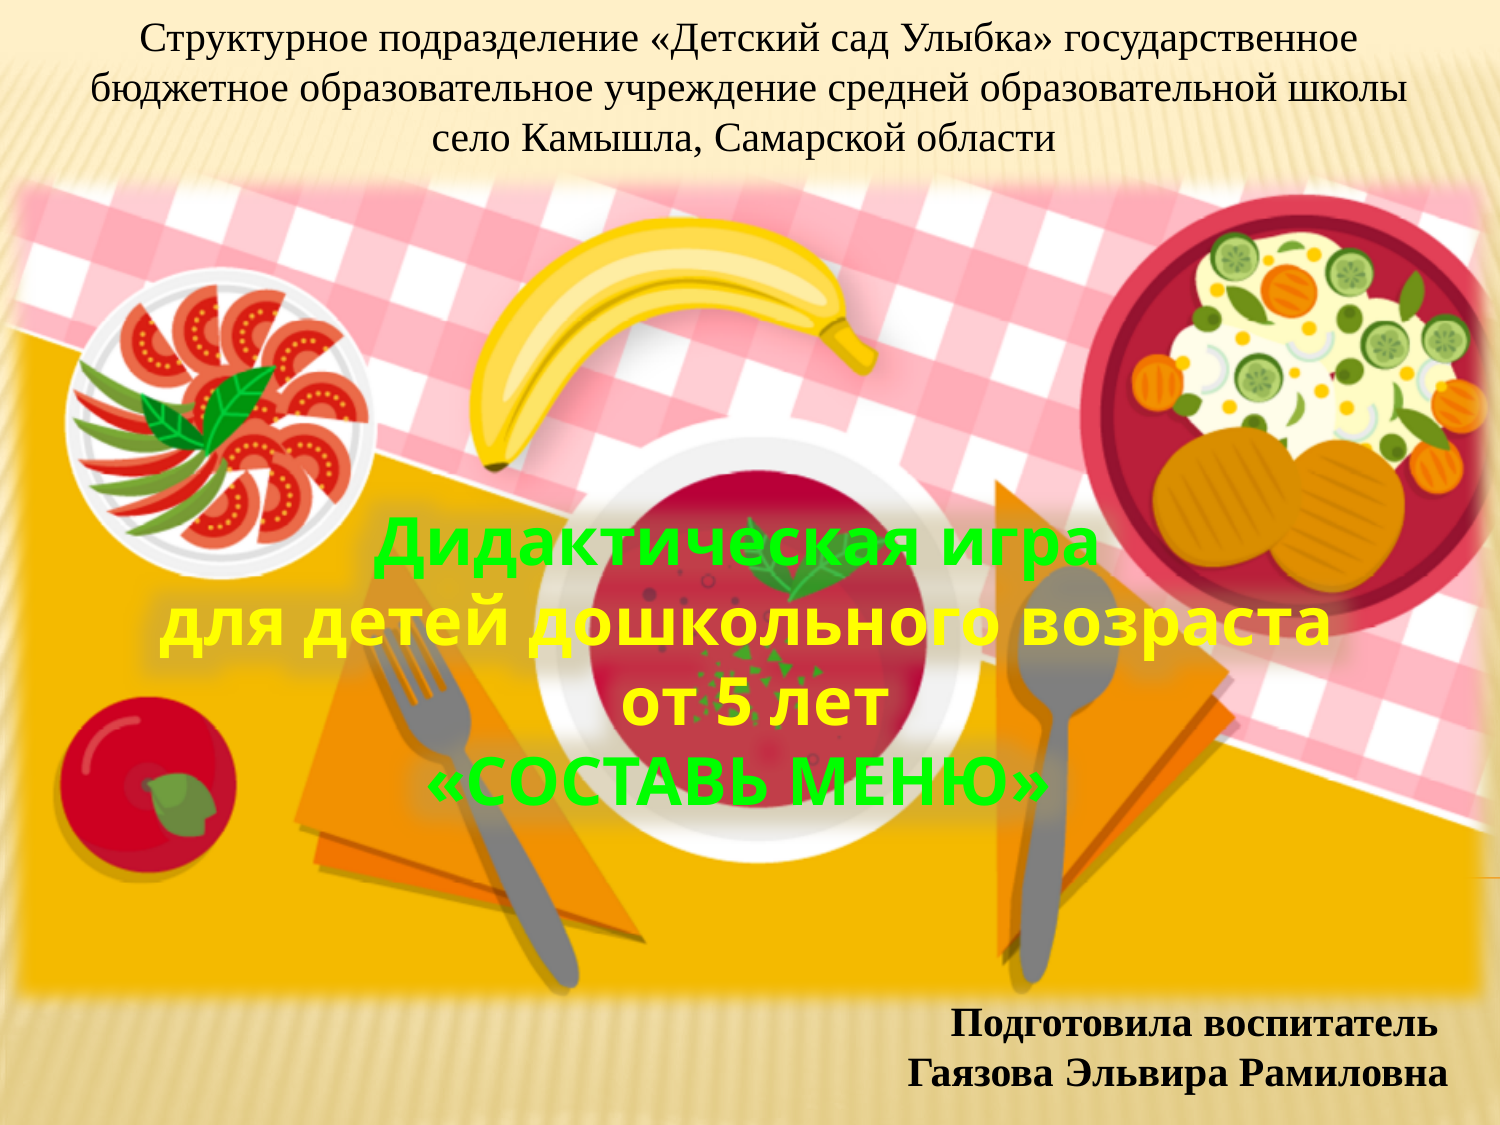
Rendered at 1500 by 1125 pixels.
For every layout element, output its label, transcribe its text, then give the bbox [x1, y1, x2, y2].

text_box Подготовила воспитатель Гаязова Эльвира Рамиловна [713, 1035, 1464, 1103]
picture [0, 168, 1500, 1017]
text_box Структурное подразделение «Детский сад Улыбка» государственное бюджетное образовательное учреждение средней образовательной школы село Камышла, Самарской области [36, 2, 1463, 167]
